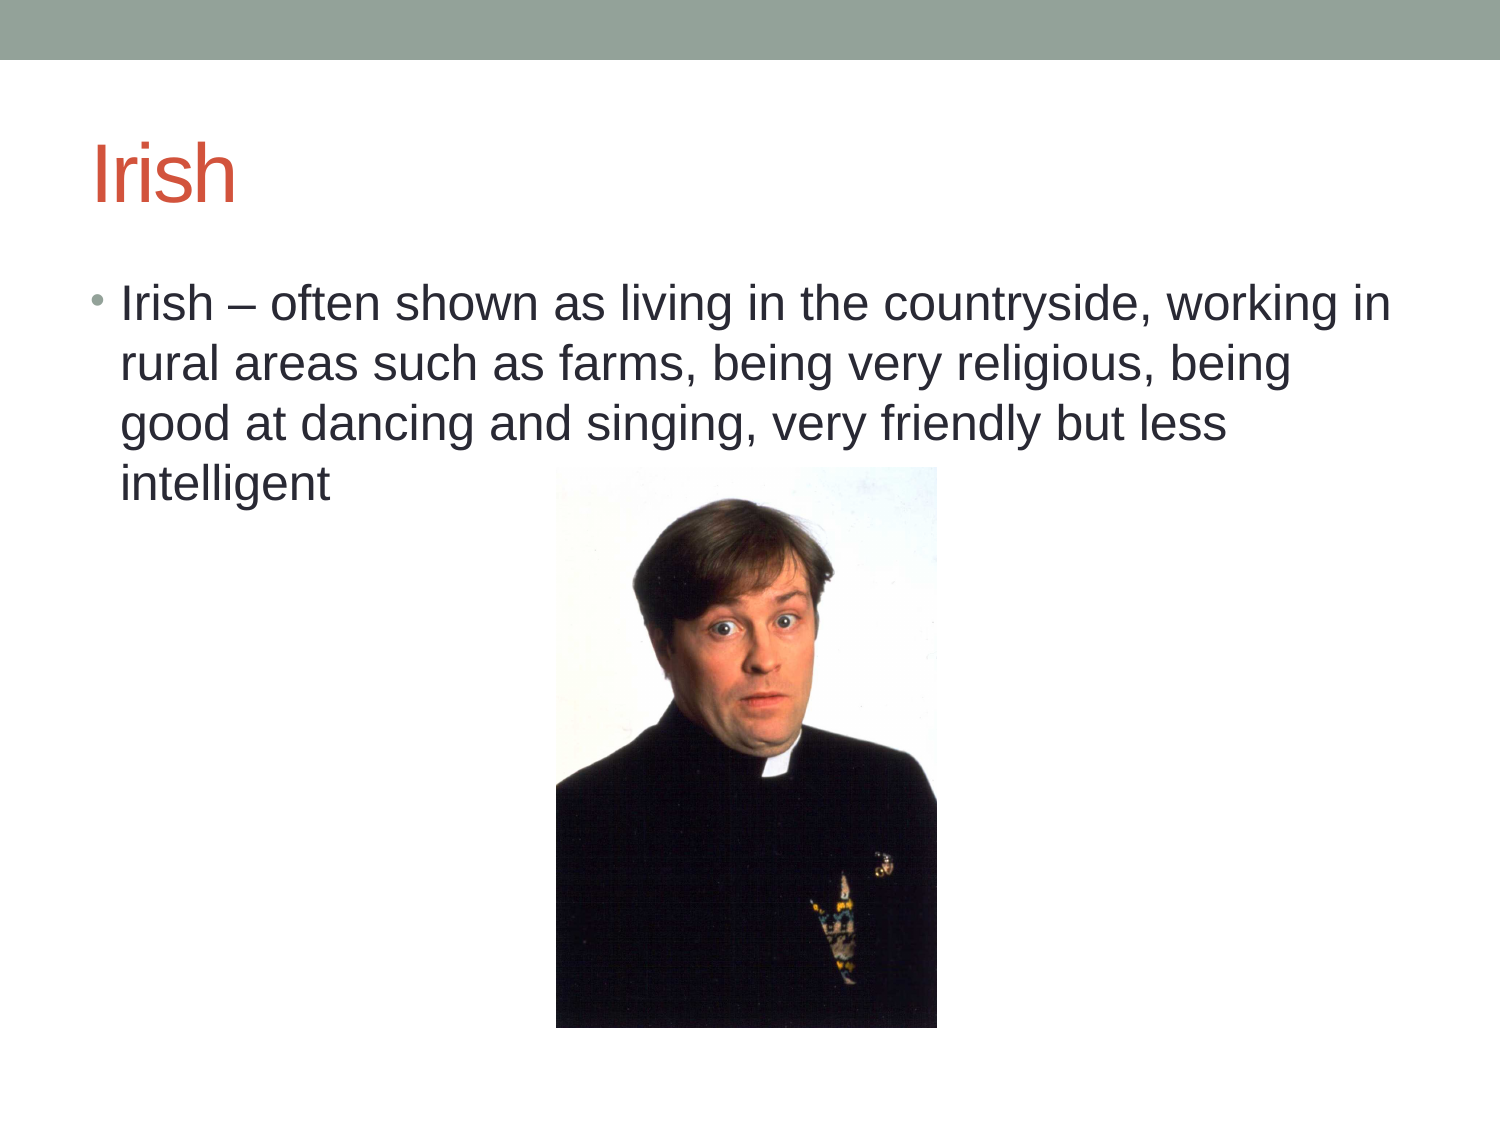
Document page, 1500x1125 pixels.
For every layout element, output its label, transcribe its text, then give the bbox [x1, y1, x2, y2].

picture [556, 467, 937, 1028]
title Irish [75, 87, 1425, 250]
list Irish – often shown as living in the countryside, working in rural areas such as farms, being very religious, being good at dancing and singing, very friendly but less intelligent [75, 262, 1425, 1063]
